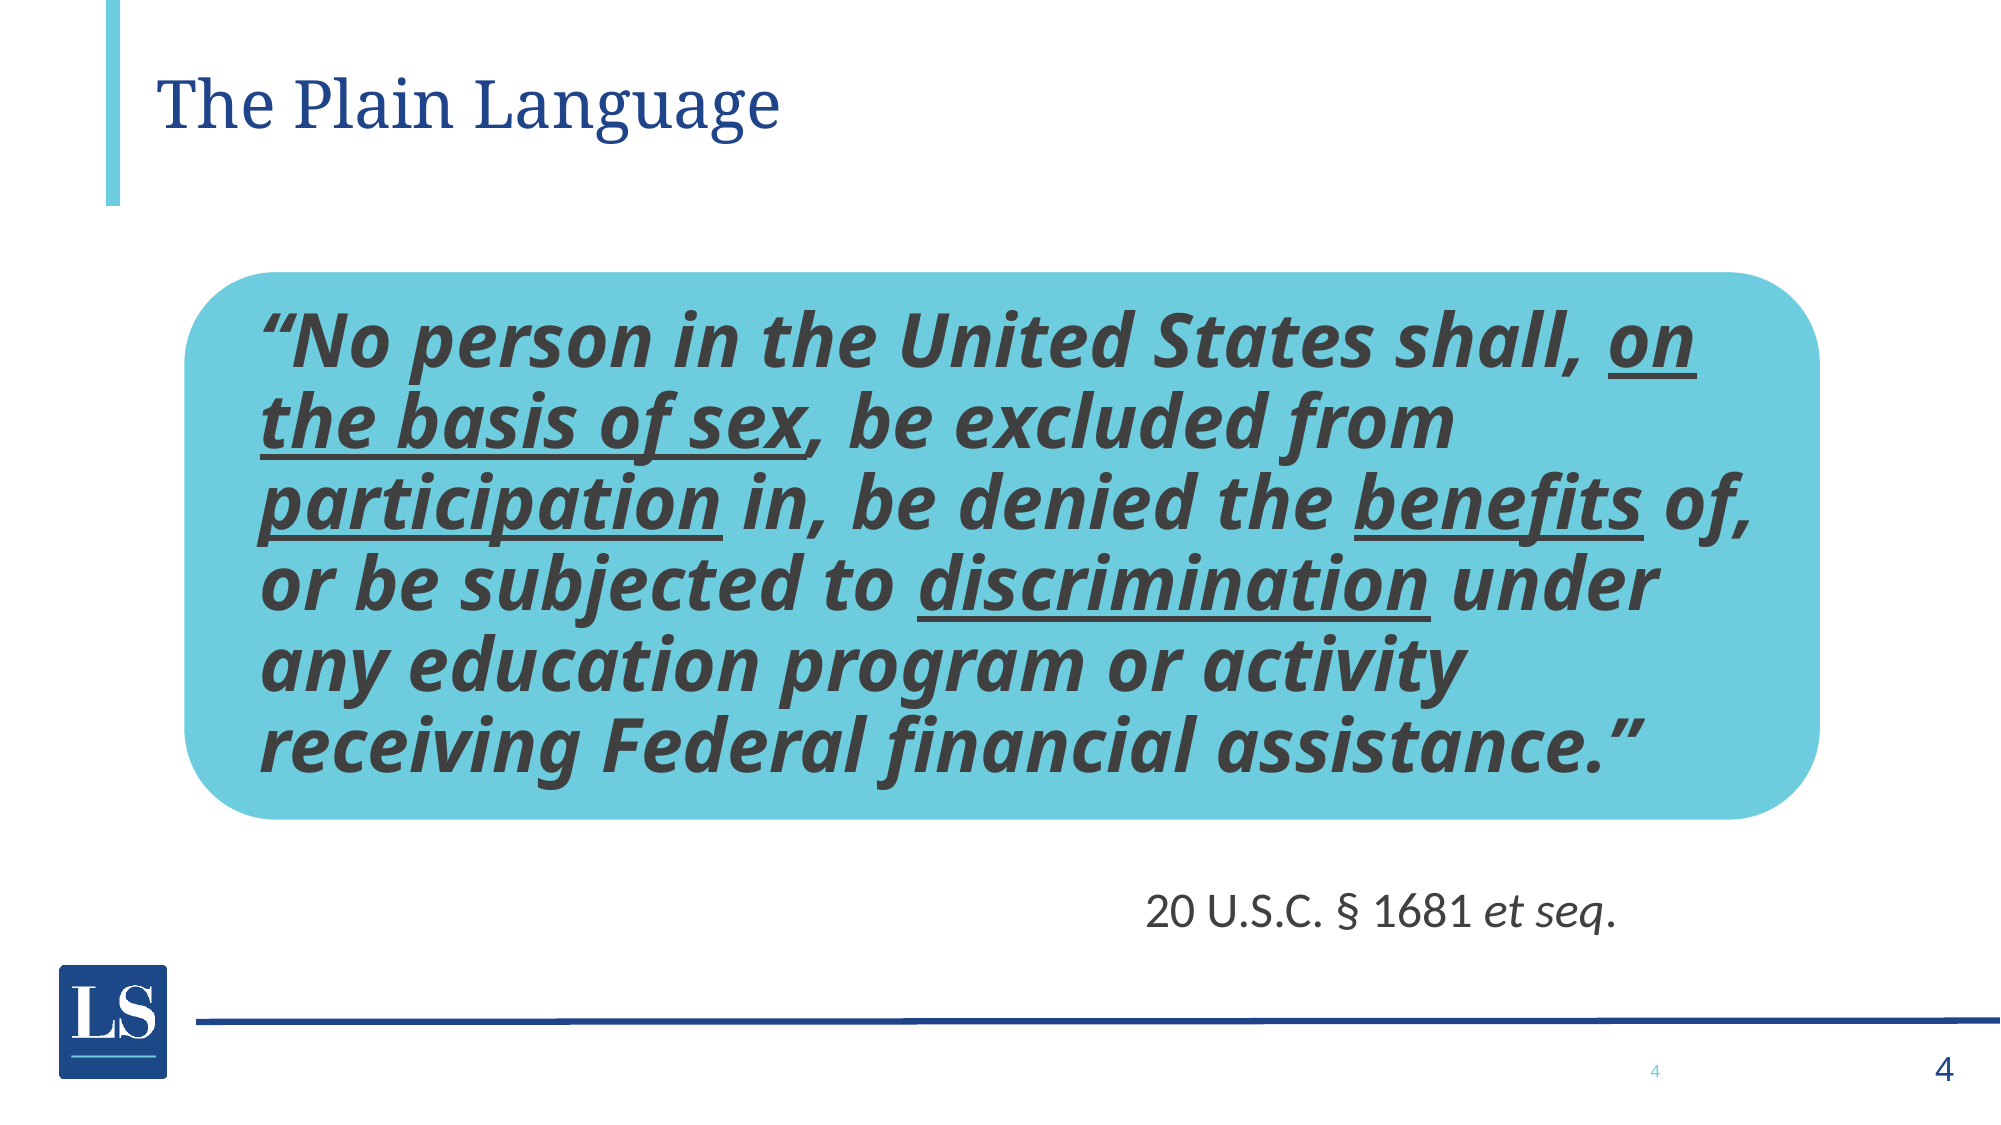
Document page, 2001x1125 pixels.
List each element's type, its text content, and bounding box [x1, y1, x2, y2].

title The Plain Language [141, 0, 1863, 206]
slide_number 4 [1884, 1041, 1969, 1101]
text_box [183, 271, 1821, 822]
picture [59, 965, 167, 1079]
text_box 4 [1599, 1042, 1675, 1103]
text_box 20 U.S.C. § 1681 et seq. [1069, 870, 1693, 990]
